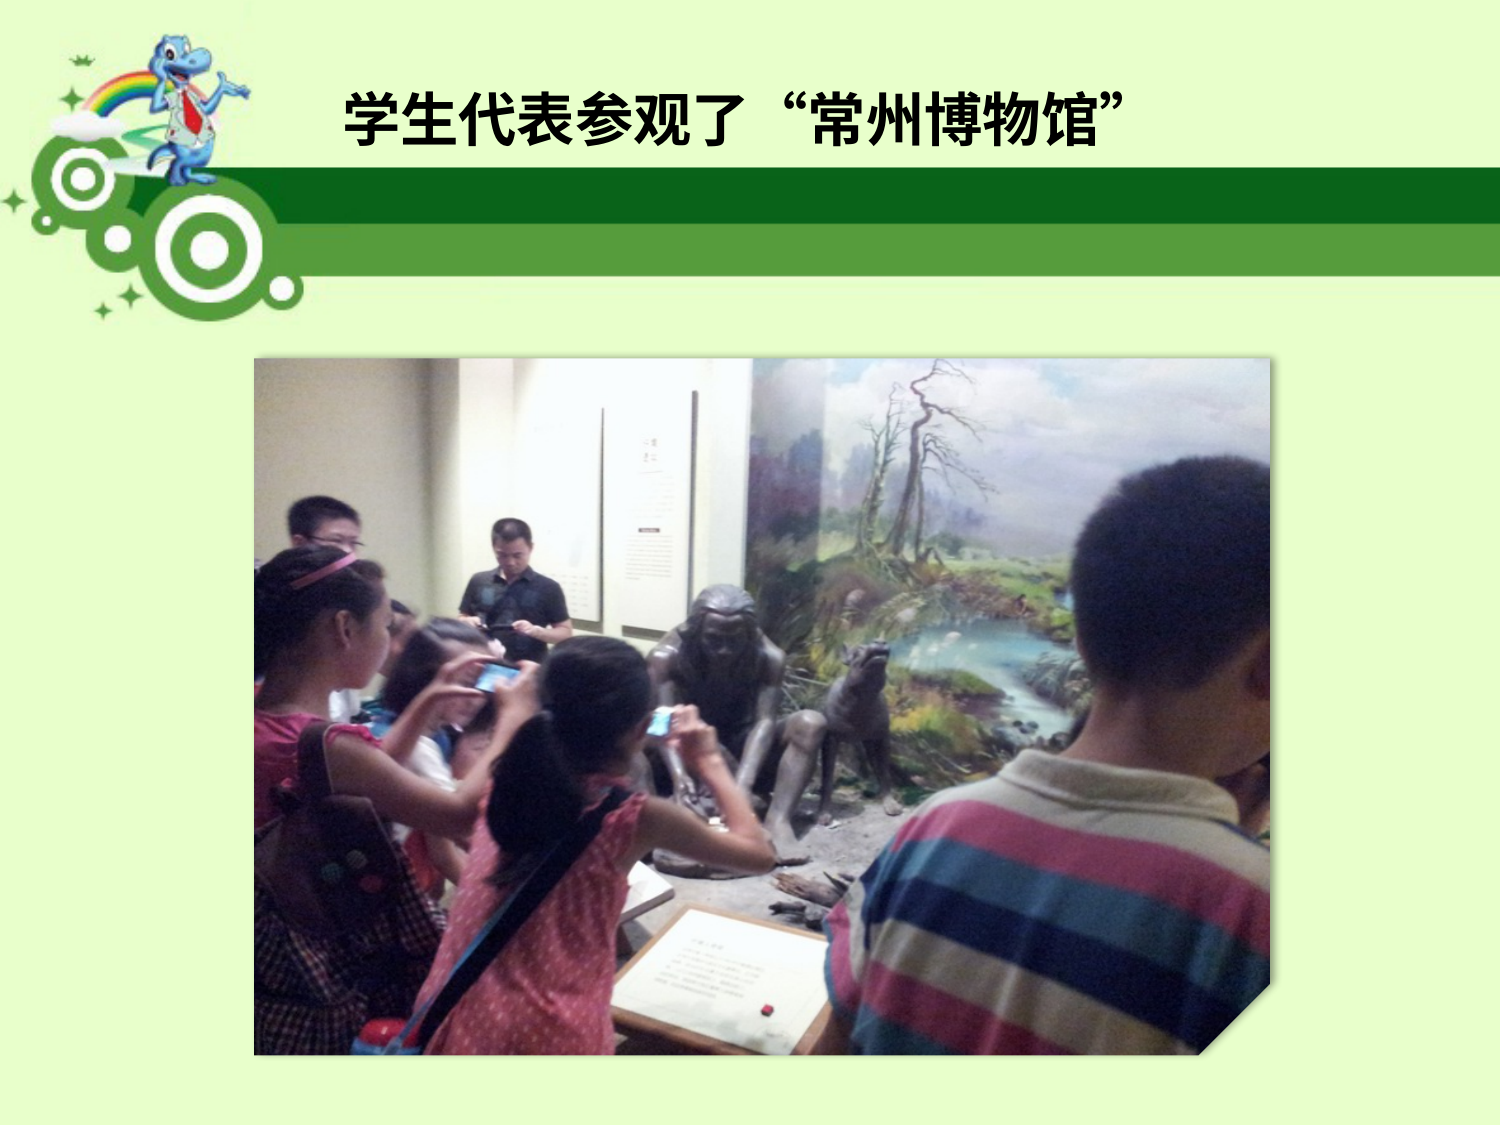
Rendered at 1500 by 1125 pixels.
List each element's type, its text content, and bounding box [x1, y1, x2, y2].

picture [0, 0, 1500, 1125]
text_box [251, 356, 1273, 1058]
text_box 学生代表参观了“常州博物馆” [327, 75, 1173, 161]
